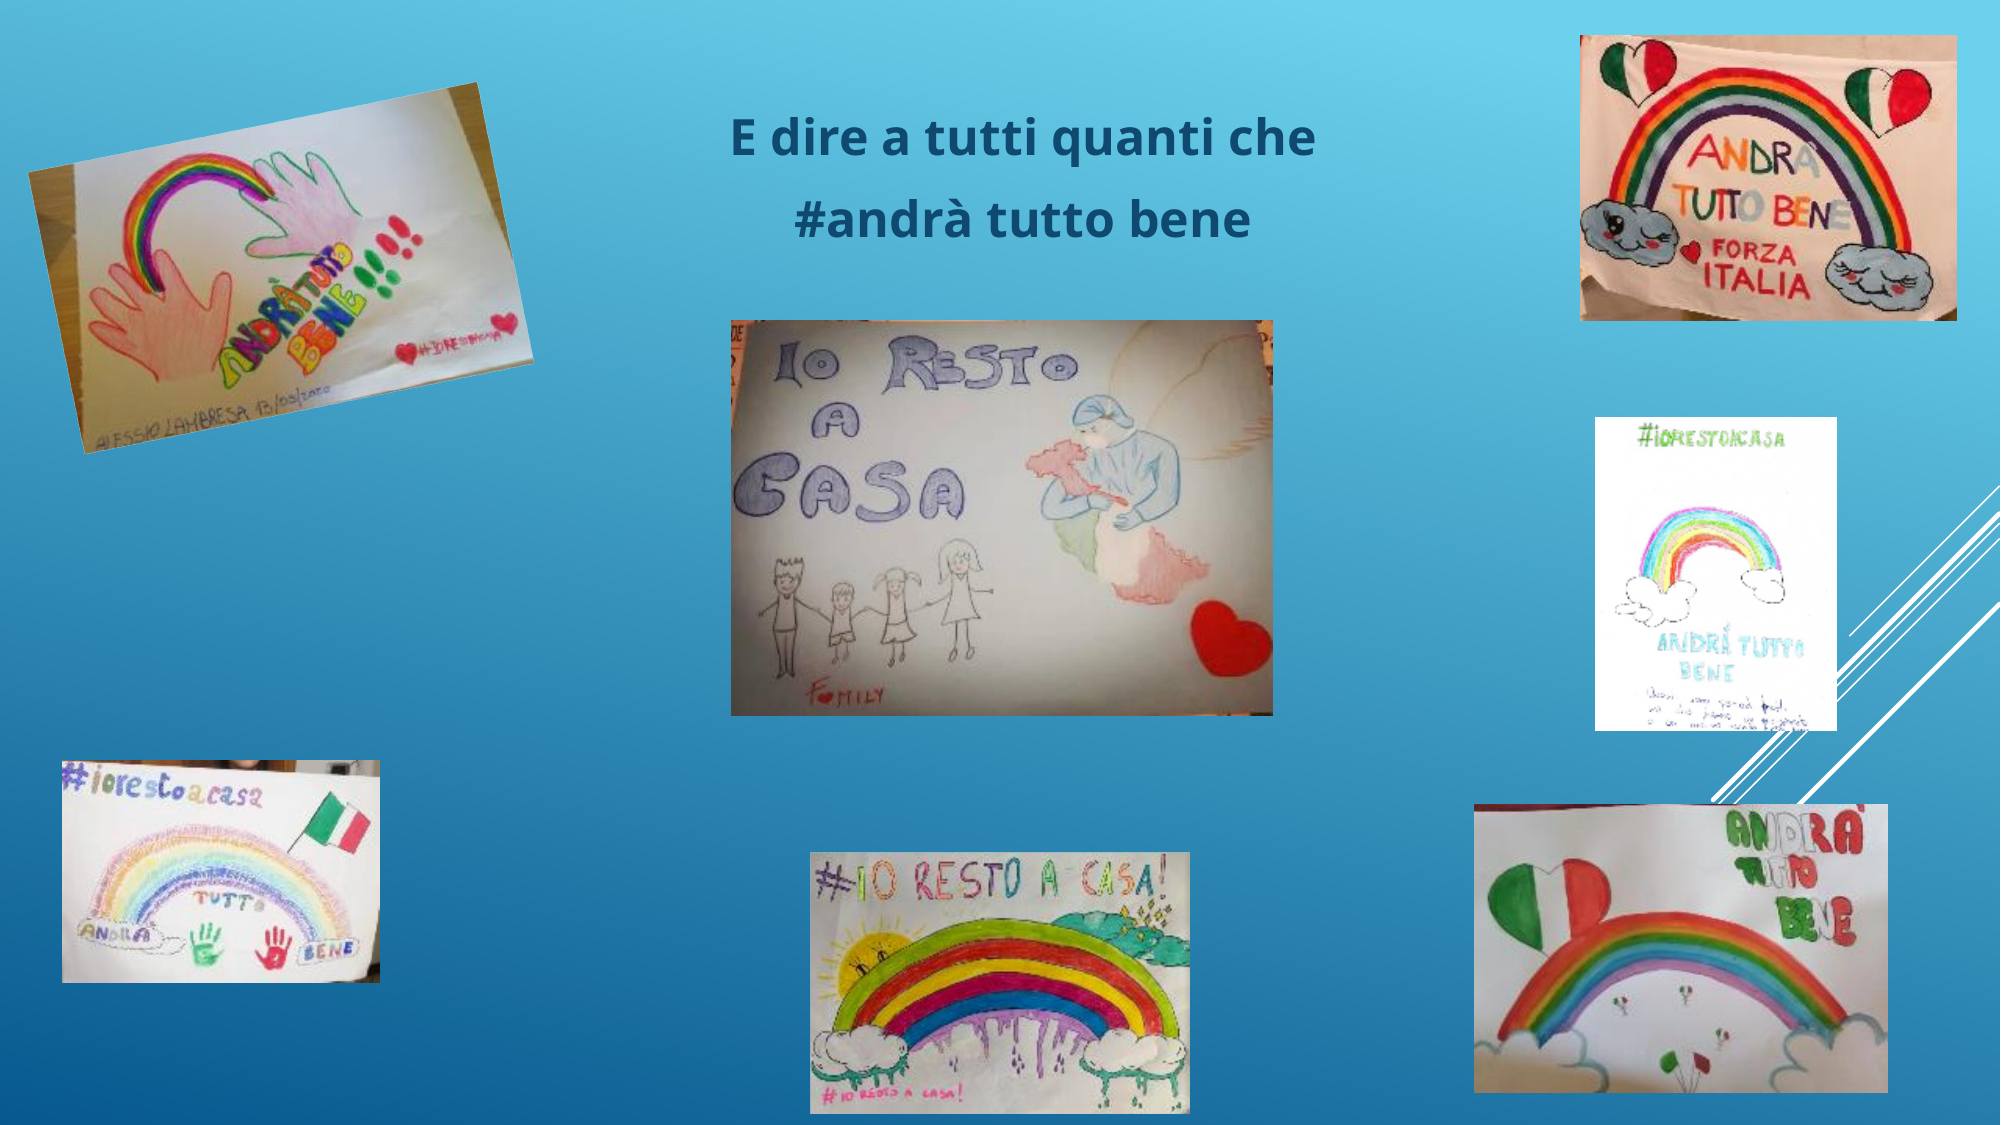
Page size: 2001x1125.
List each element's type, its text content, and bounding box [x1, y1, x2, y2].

picture [61, 759, 380, 984]
picture [1474, 804, 1889, 1093]
picture [730, 320, 1273, 716]
picture [28, 38, 533, 497]
picture [1579, 35, 1957, 321]
list E dire a tutti quanti che #andrà tutto bene [192, 32, 1855, 321]
picture [811, 793, 1190, 1125]
picture [1595, 417, 1837, 732]
